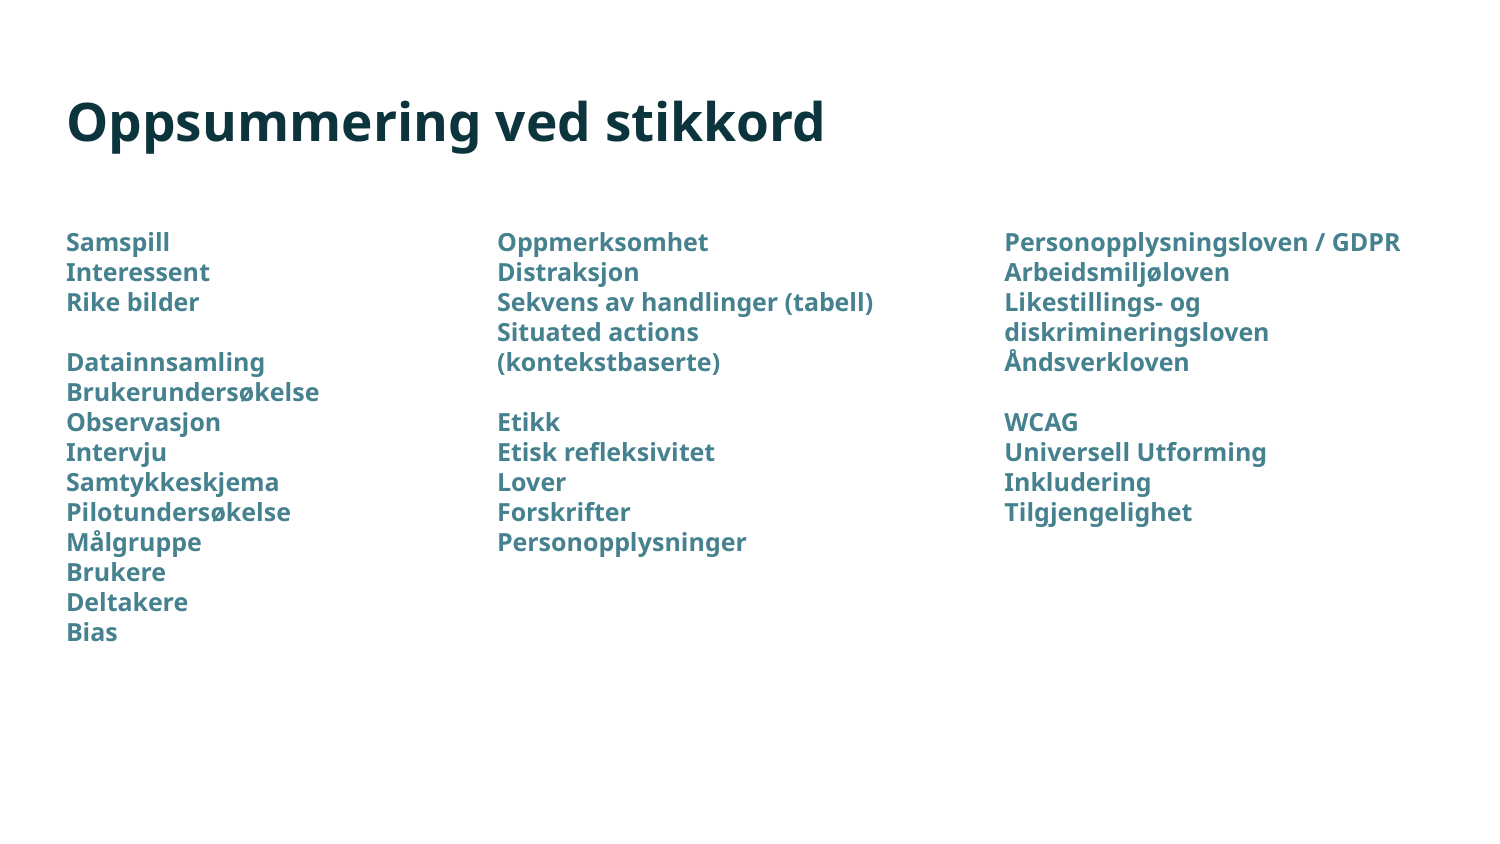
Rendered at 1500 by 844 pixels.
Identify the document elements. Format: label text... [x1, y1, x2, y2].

list Samspill Interessent Rike bilder Datainnsamling Brukerundersøkelse Observasjon Intervju Samtykkeskjema Pilotundersøkelse Målgruppe Brukere Deltakere Bias [51, 211, 474, 773]
list Personopplysningsloven / GDPR Arbeidsmiljøloven Likestillings- og diskrimineringsloven Åndsverkloven WCAG Universell Utforming Inkludering Tilgjengelighet [989, 211, 1443, 773]
list Oppmerksomhet Distraksjon Sekvens av handlinger (tabell) Situated actions (kontekstbaserte) Etikk Etisk refleksivitet Lover Forskrifter Personopplysninger [482, 211, 936, 773]
title Oppsummering ved stikkord [51, 72, 1449, 167]
